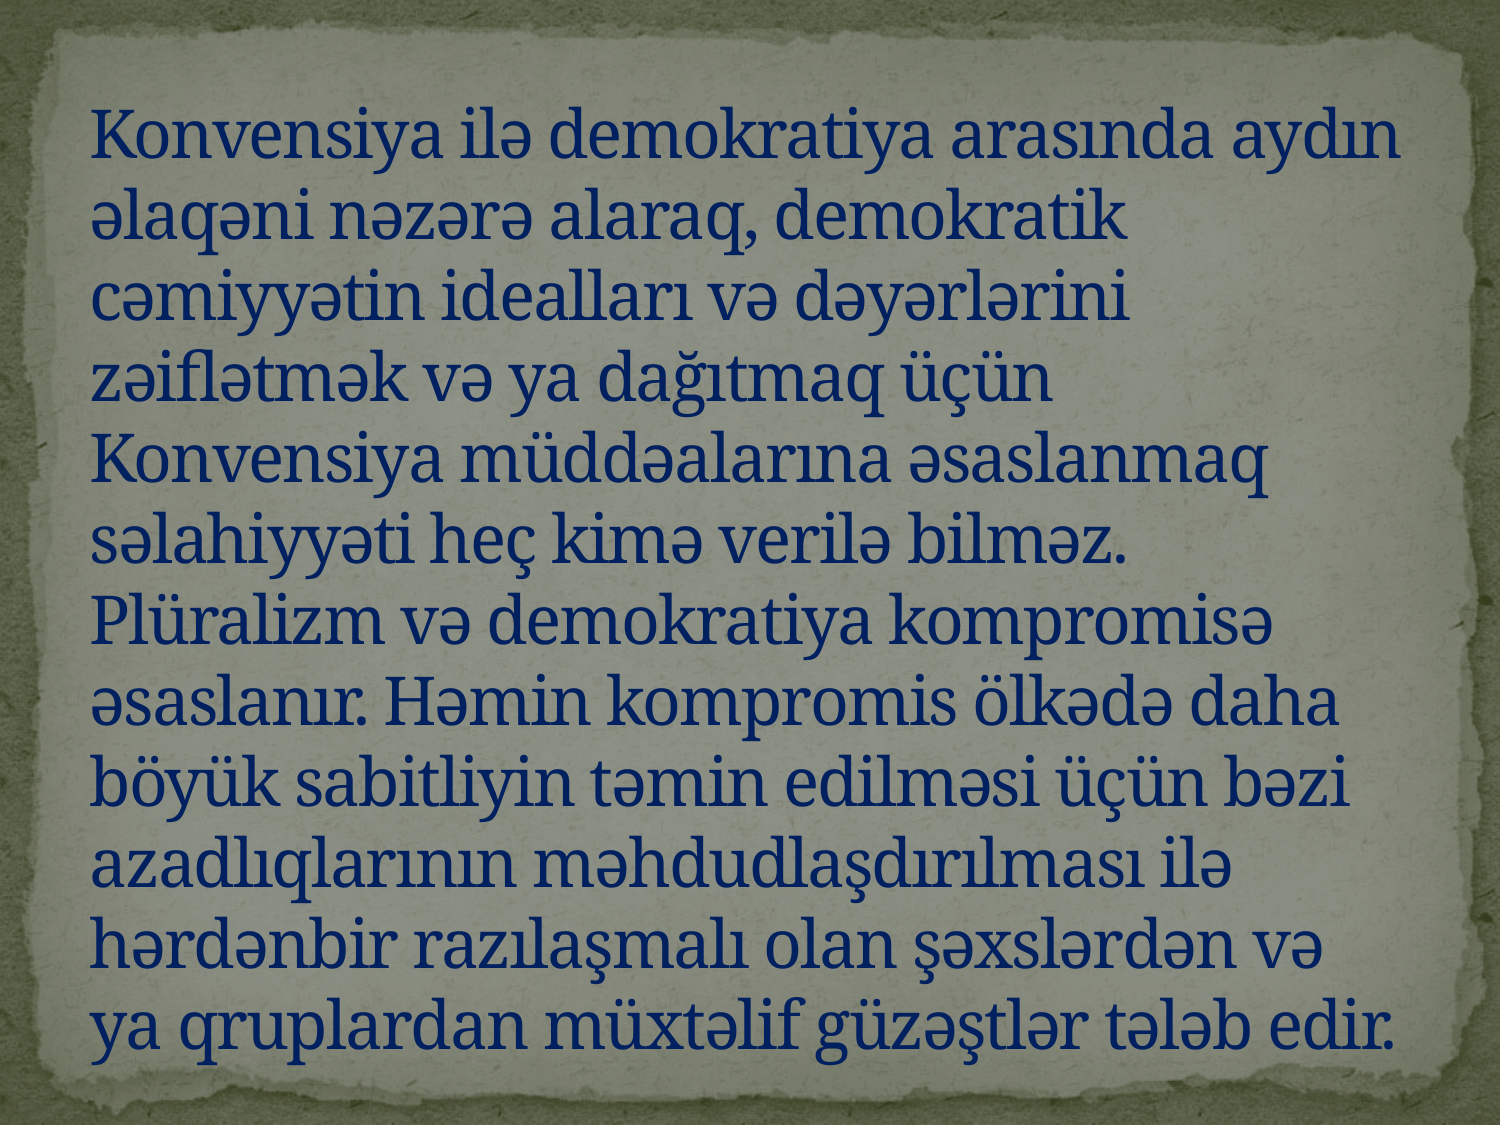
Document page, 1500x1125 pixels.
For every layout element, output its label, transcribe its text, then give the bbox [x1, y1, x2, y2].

title Konvensiya ilə demokratiya arasında aydın əlaqəni nəzərə alaraq, demokratik cəmiyyətin idealları və dəyərlərini zəiflətmək və ya dağıtmaq üçün Konvensiya müddəalarına əsaslanmaq səlahiyyəti heç kimə verilə bilməz. Plüralizm və demokratiya kompromisə əsaslanır. Həmin kompromis ölkədə daha böyük sabitliyin təmin edilməsi üçün bəzi azadlıqlarının məhdudlaşdırılması ilə hərdənbir razılaşmalı olan şəxslərdən və ya qruplardan müxtəlif güzəştlər tələb edir. [74, 24, 1425, 1071]
